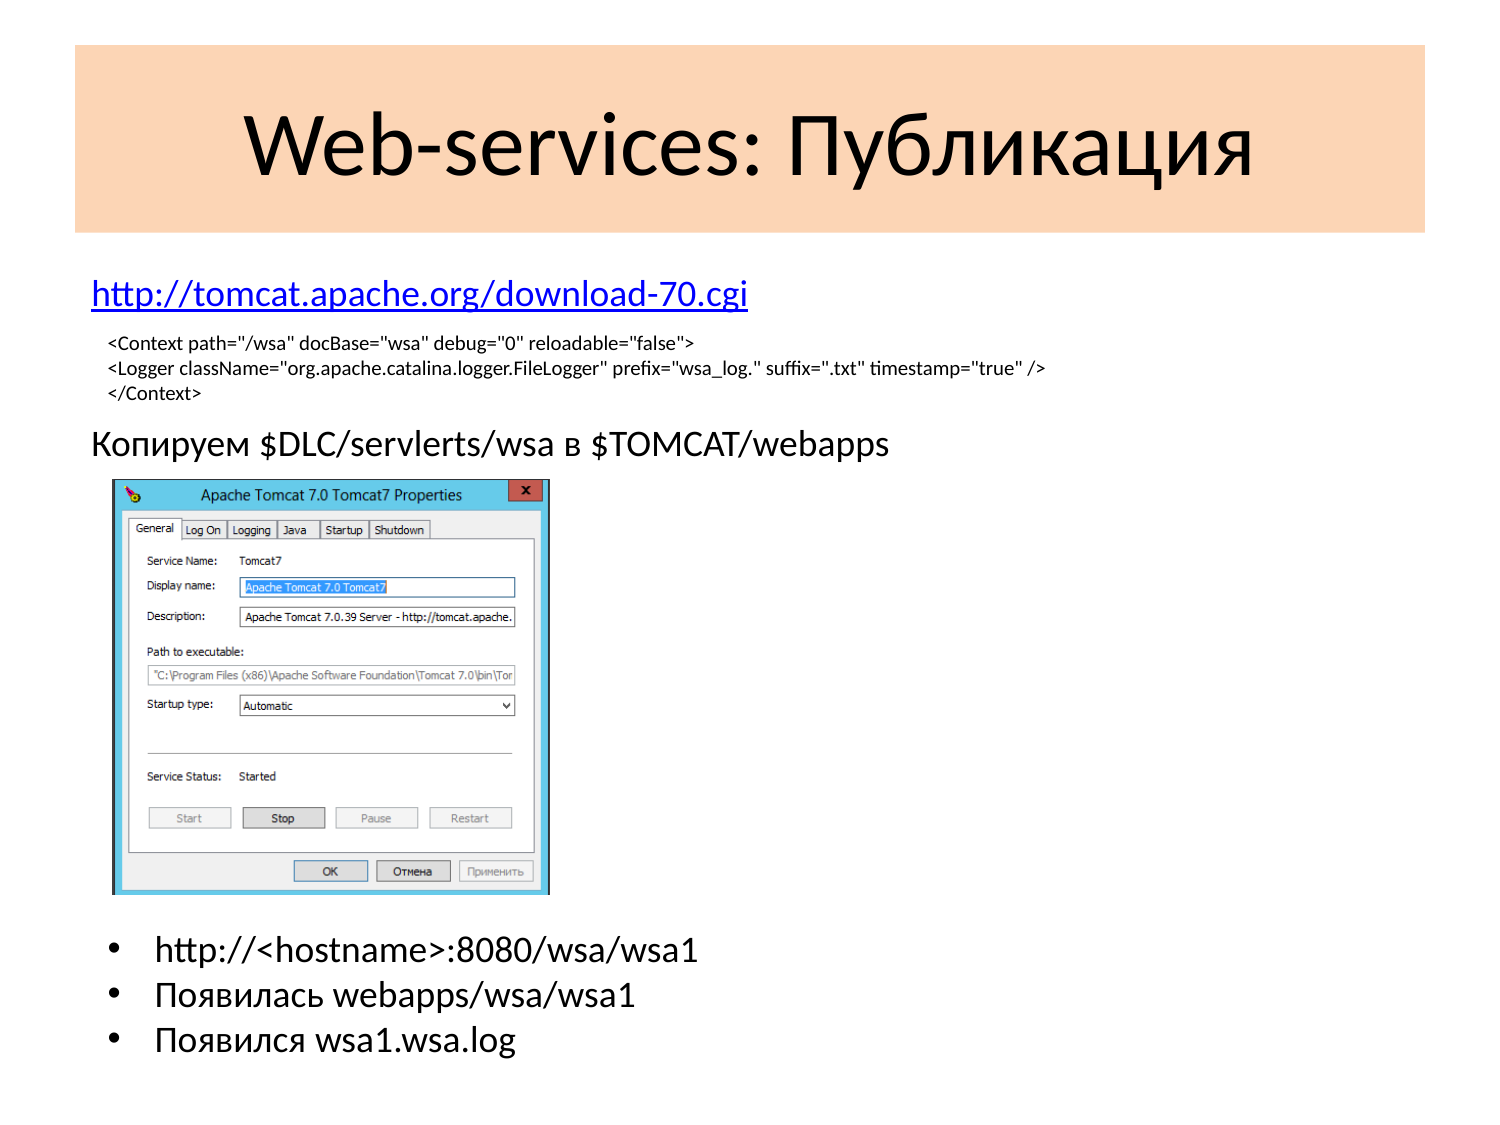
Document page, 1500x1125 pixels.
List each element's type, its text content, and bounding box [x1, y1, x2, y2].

text_box Копируем $DLC/servlerts/wsa в $TOMCAT/webapps [76, 411, 1058, 472]
text_box http://tomcat.apache.org/download-70.cgi [76, 261, 774, 322]
text_box <Context path="/wsa" docBase="wsa" debug="0" reloadable="false"> <Logger className="org.apache.catalina.logger.FileLogger" prefix="wsa_log." suffix=".txt" timestamp="true" /> </Context> [92, 322, 1061, 413]
title Web-services: Публикация [75, 45, 1425, 233]
picture [111, 479, 550, 895]
text_box http://<hostname>:8080/wsa/wsa1 Появилась webapps/wsa/wsa1 Появился wsa1.wsa.log [93, 917, 723, 1068]
